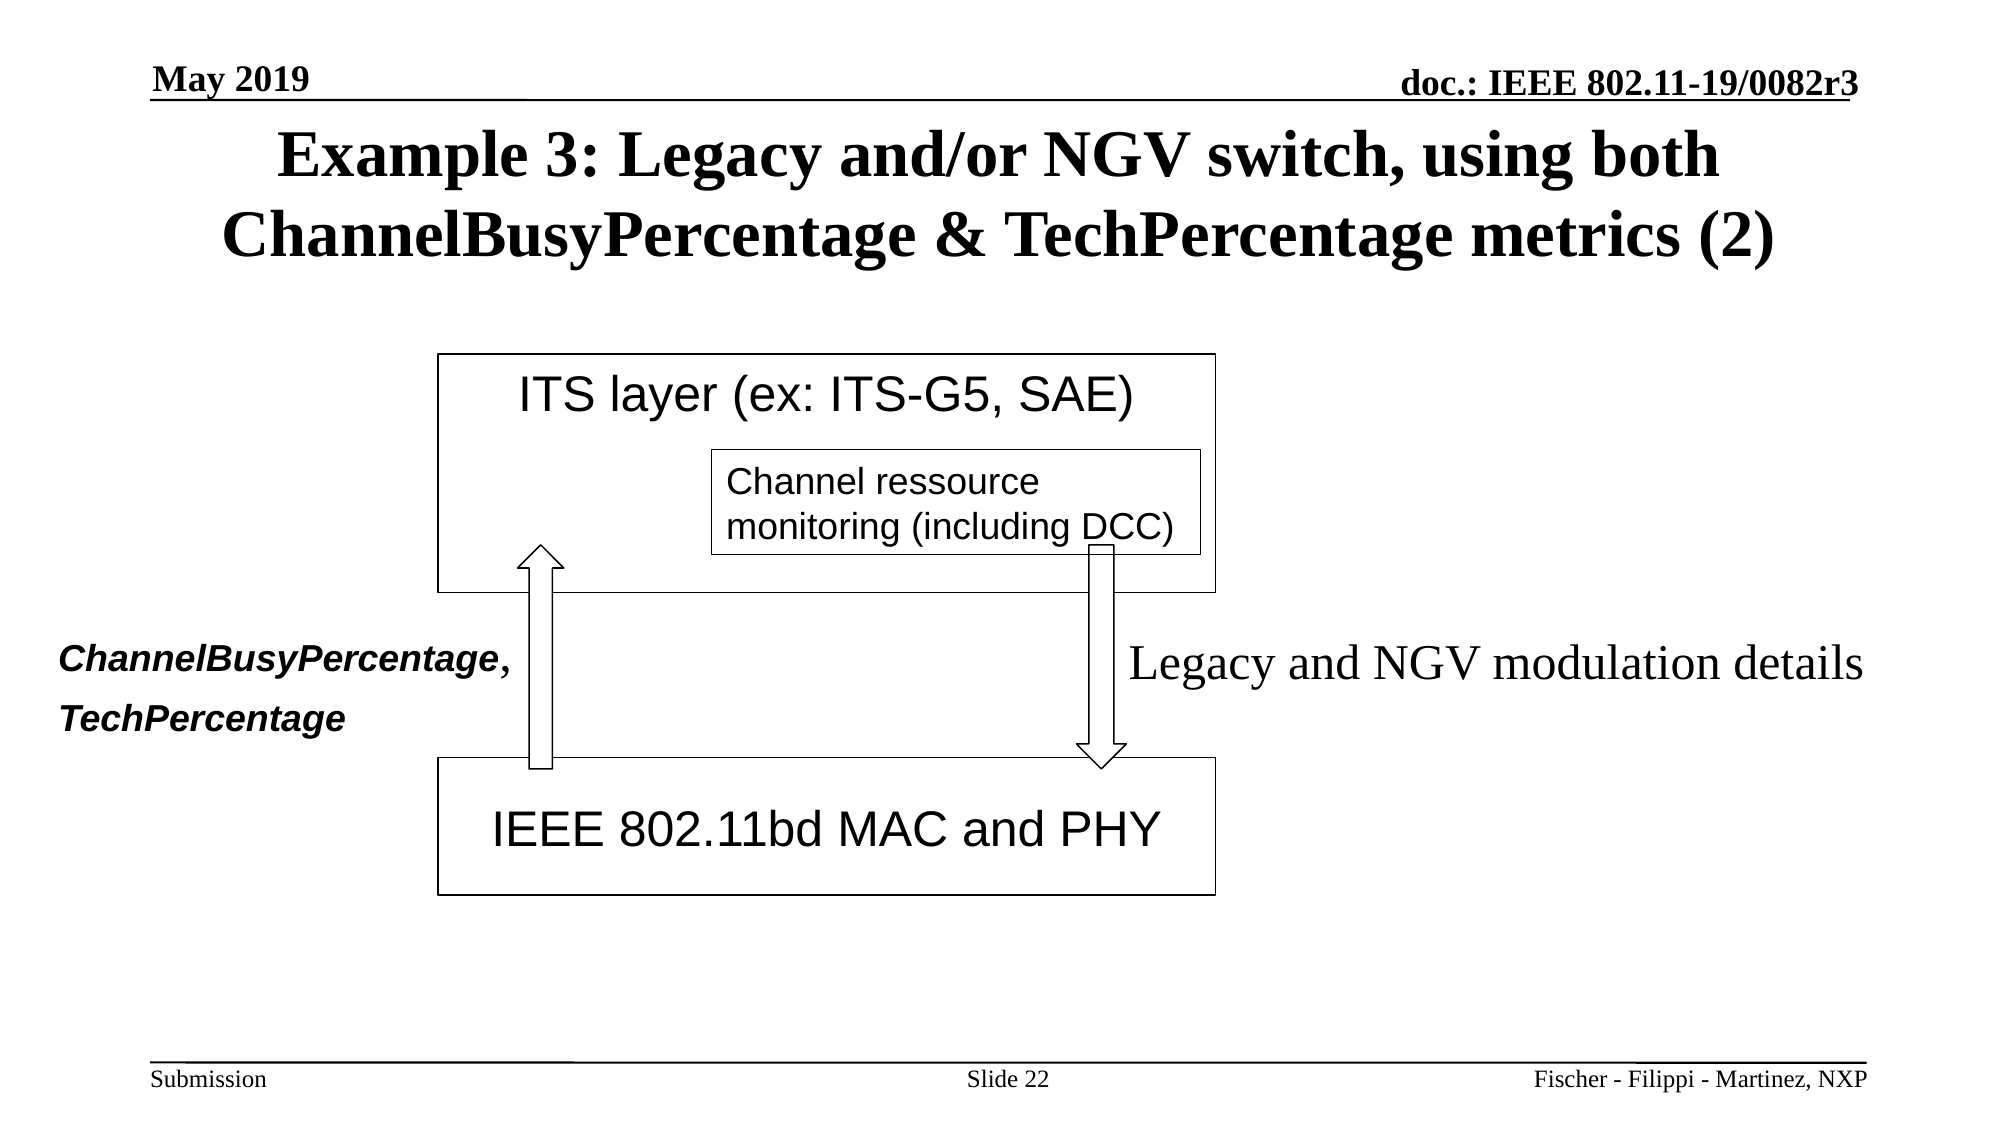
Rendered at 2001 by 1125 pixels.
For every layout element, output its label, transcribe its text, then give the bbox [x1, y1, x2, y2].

title Example 3: Legacy and/or NGV switch, using both ChannelBusyPercentage & TechPercentage metrics (2) [149, 112, 1850, 267]
text_box Channel ressource monitoring (including DCC) [711, 449, 1201, 555]
text_box IEEE 802.11bd MAC and PHY [438, 757, 1216, 895]
text_box [1076, 555, 1127, 769]
text_box Legacy and NGV modulation details [1113, 622, 1950, 698]
text_box [529, 749, 553, 769]
text_box [517, 544, 564, 613]
slide_number Slide 22 [950, 1061, 1067, 1123]
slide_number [152, 54, 563, 100]
footer Fischer - Filippi - Martinez, NXP [1171, 1061, 1869, 1093]
text_box ChannelBusyPercentage, TechPercentage [43, 613, 596, 749]
text_box ITS layer (ex: ITS-G5, SAE) [438, 353, 1216, 593]
